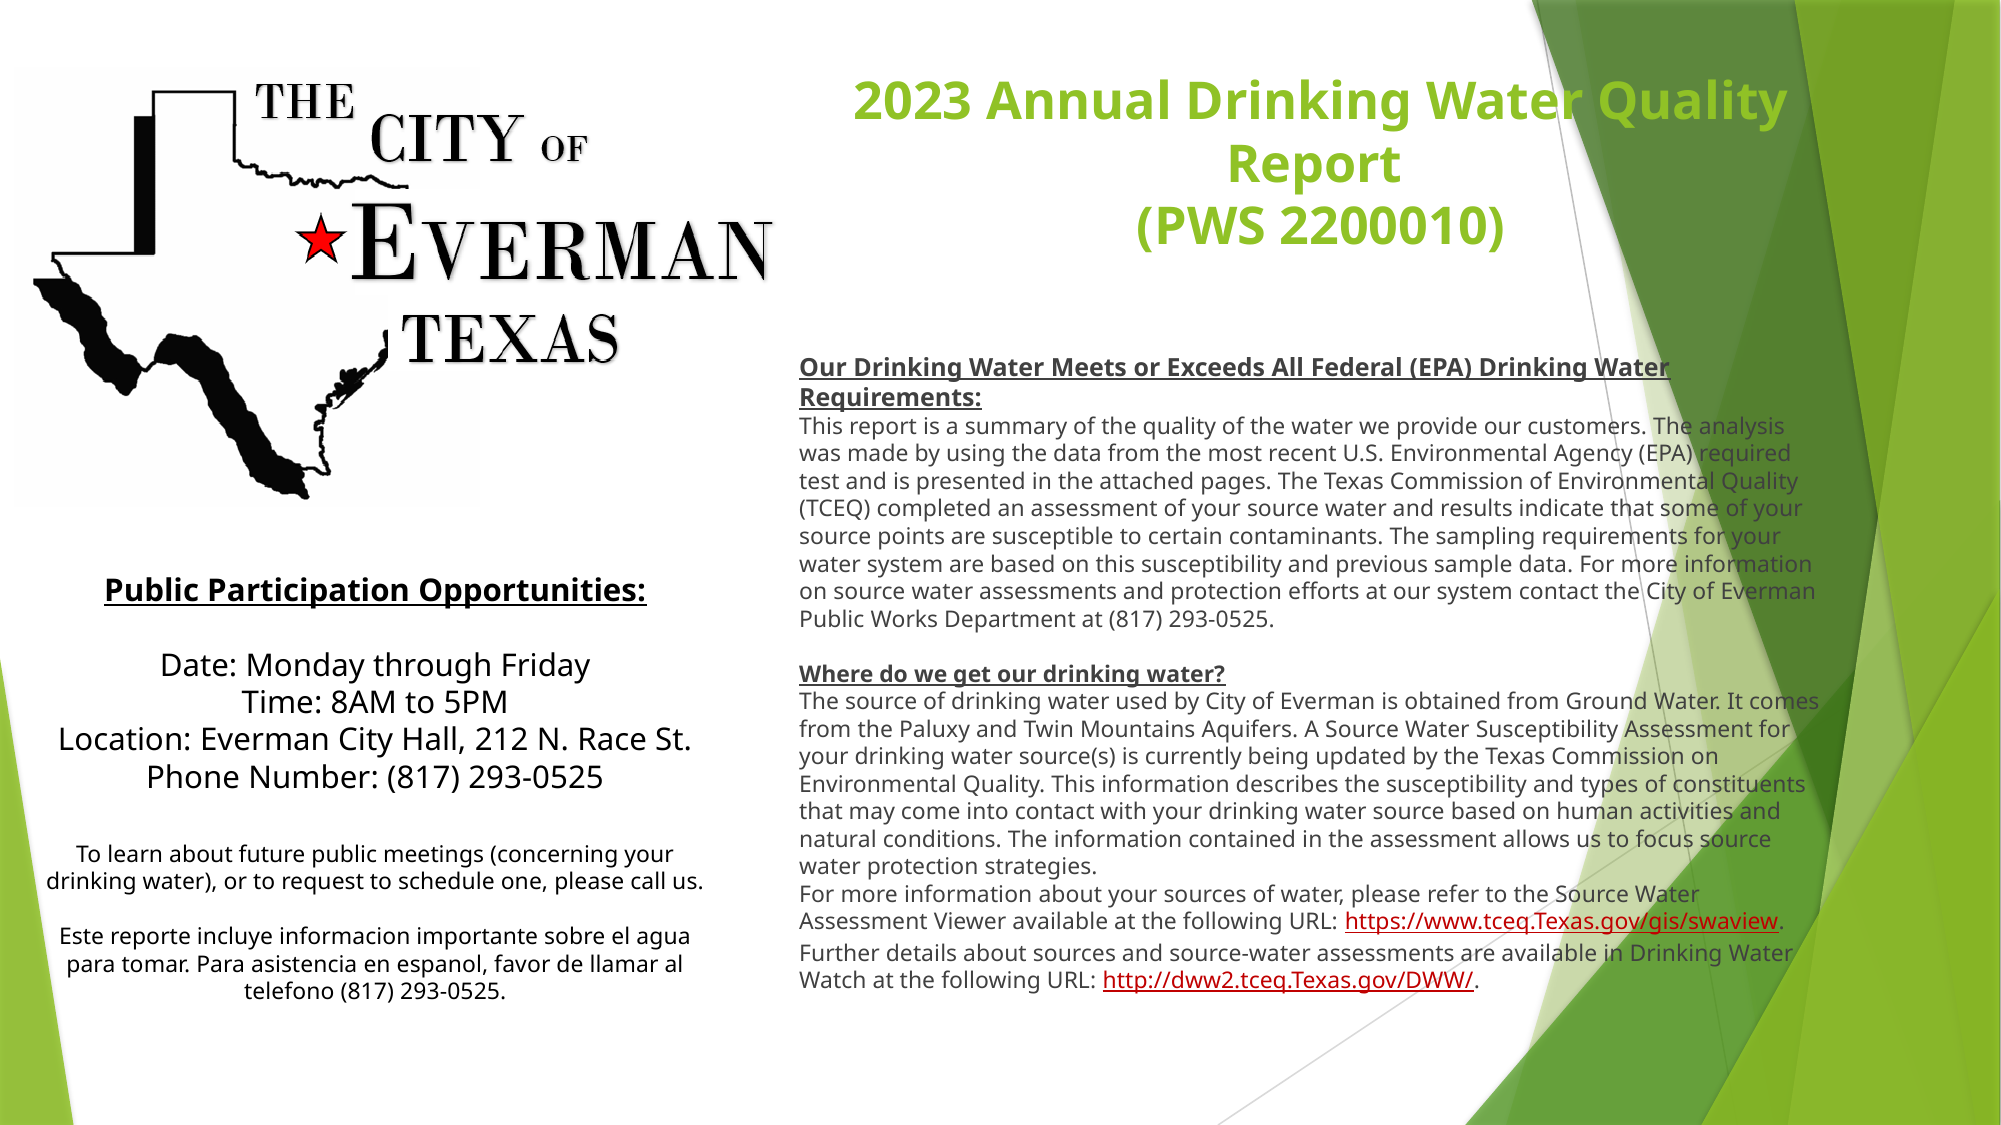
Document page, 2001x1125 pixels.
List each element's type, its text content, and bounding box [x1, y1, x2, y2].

title 2023 Annual Drinking Water Quality Report (PWS 2200010) [814, 60, 1828, 278]
picture [13, 27, 797, 507]
text_box Public Participation Opportunities: Date: Monday through Friday Time: 8AM to 5PM Location: Everman City Hall, 212 N. Race St. Phone Number: (817) 293-0525 To learn about future public meetings (concerning your drinking water), or to request to schedule one, please call us. Este reporte incluye informacion importante sobre el agua para tomar. Para asistencia en espanol, favor de llamar al telefono (817) 293-0525. [27, 562, 724, 1012]
list Our Drinking Water Meets or Exceeds All Federal (EPA) Drinking Water Requirements: This report is a summary of the quality of the water we provide our customers. The analysis was made by using the data from the most recent U.S. Environmental Agency (EPA) required test and is presented in the attached pages. The Texas Commission of Environmental Quality (TCEQ) completed an assessment of your source water and results indicate that some of your source points are susceptible to certain contaminants. The sampling requirements for your water system are based on this susceptibility and previous sample data. For more information on source water assessments and protection efforts at our system contact the City of Everman Public Works Department at (817) 293-0525. Where do we get our drinking water? The source of drinking water used by City of Everman is obtained from Ground Water. It comes from the Paluxy and Twin Mountains Aquifers. A Source Water Susceptibility Assessment for your drinking water source(s) is currently being updated by the Texas Commission on Environmental Quality. This information describes the susceptibility and types of constituents that may come into contact with your drinking water source based on human activities and natural conditions. The information contained in the assessment allows us to focus source water protection strategies. For more information about your sources of water, please refer to the Source Water Assessment Viewer available at the following URL: https://www.tceq.Texas.gov/gis/swaview. Further details about sources and source-water assessments are available in Drinking Water Watch at the following URL: http://dww2.tceq.Texas.gov/DWW/. [784, 344, 1838, 1104]
